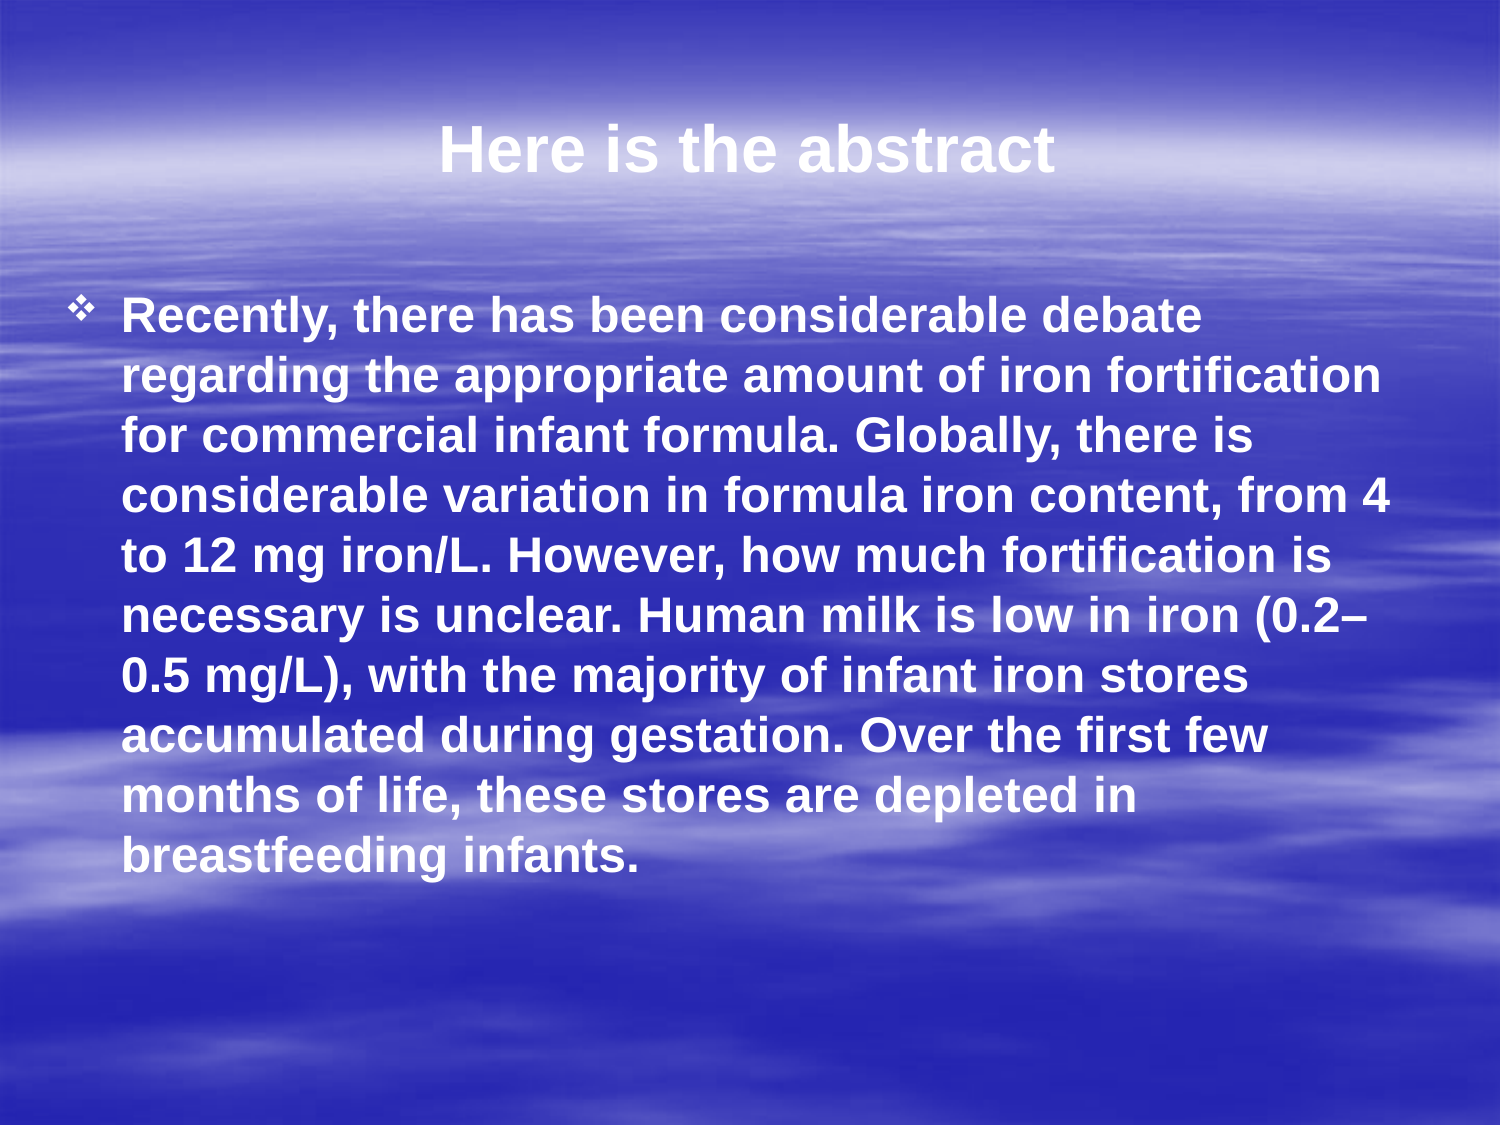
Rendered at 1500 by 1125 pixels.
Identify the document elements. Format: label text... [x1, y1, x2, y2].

list Recently, there has been considerable debate regarding the appropriate amount of iron fortification for commercial infant formula. Globally, there is considerable variation in formula iron content, from 4 to 12 mg iron/L. However, how much fortification is necessary is unclear. Human milk is low in iron (0.2–0.5 mg/L), with the majority of infant iron stores accumulated during gestation. Over the first few months of life, these stores are depleted in breastfeeding infants. [49, 274, 1451, 1001]
title Here is the abstract [49, 37, 1446, 256]
